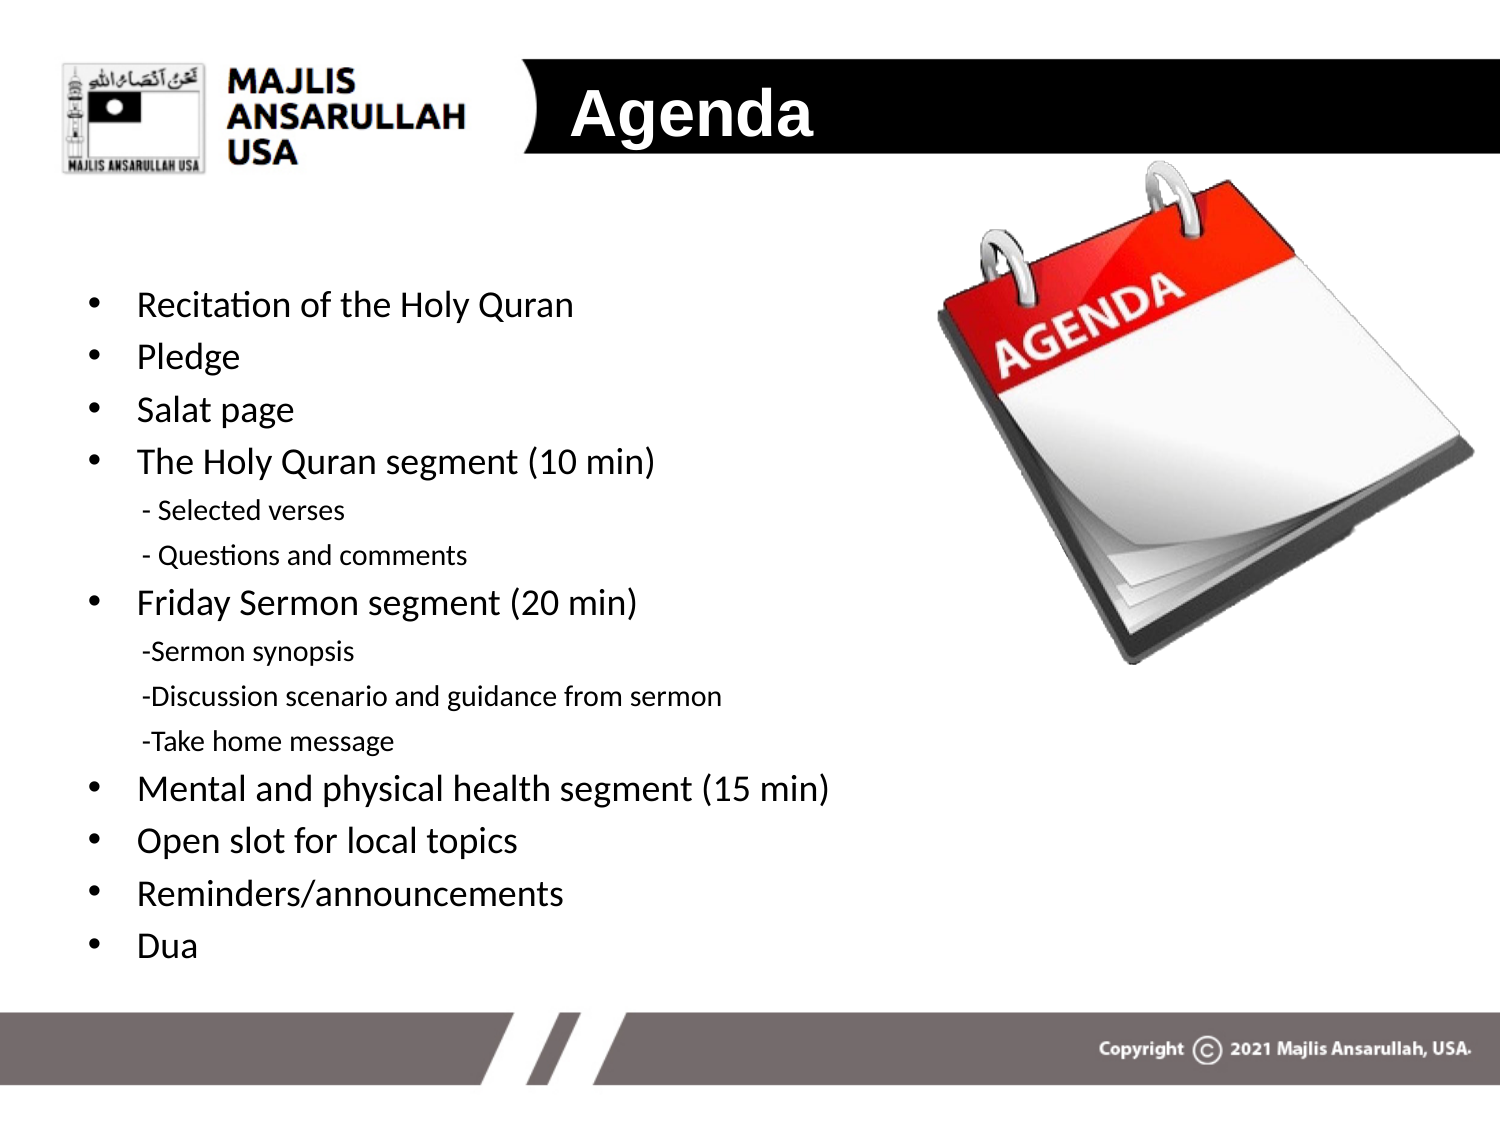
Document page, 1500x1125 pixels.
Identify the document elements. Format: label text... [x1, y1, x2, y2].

picture [0, 0, 1500, 1125]
text_box Recitation of the Holy Quran Pledge Salat page The Holy Quran segment (10 min) - Selected verses - Questions and comments Friday Sermon segment (20 min) -Sermon synopsis -Discussion scenario and guidance from sermon -Take home message Mental and physical health segment (15 min) Open slot for local topics Reminders/announcements Dua [80, 281, 1444, 1020]
title Agenda [476, 59, 906, 161]
